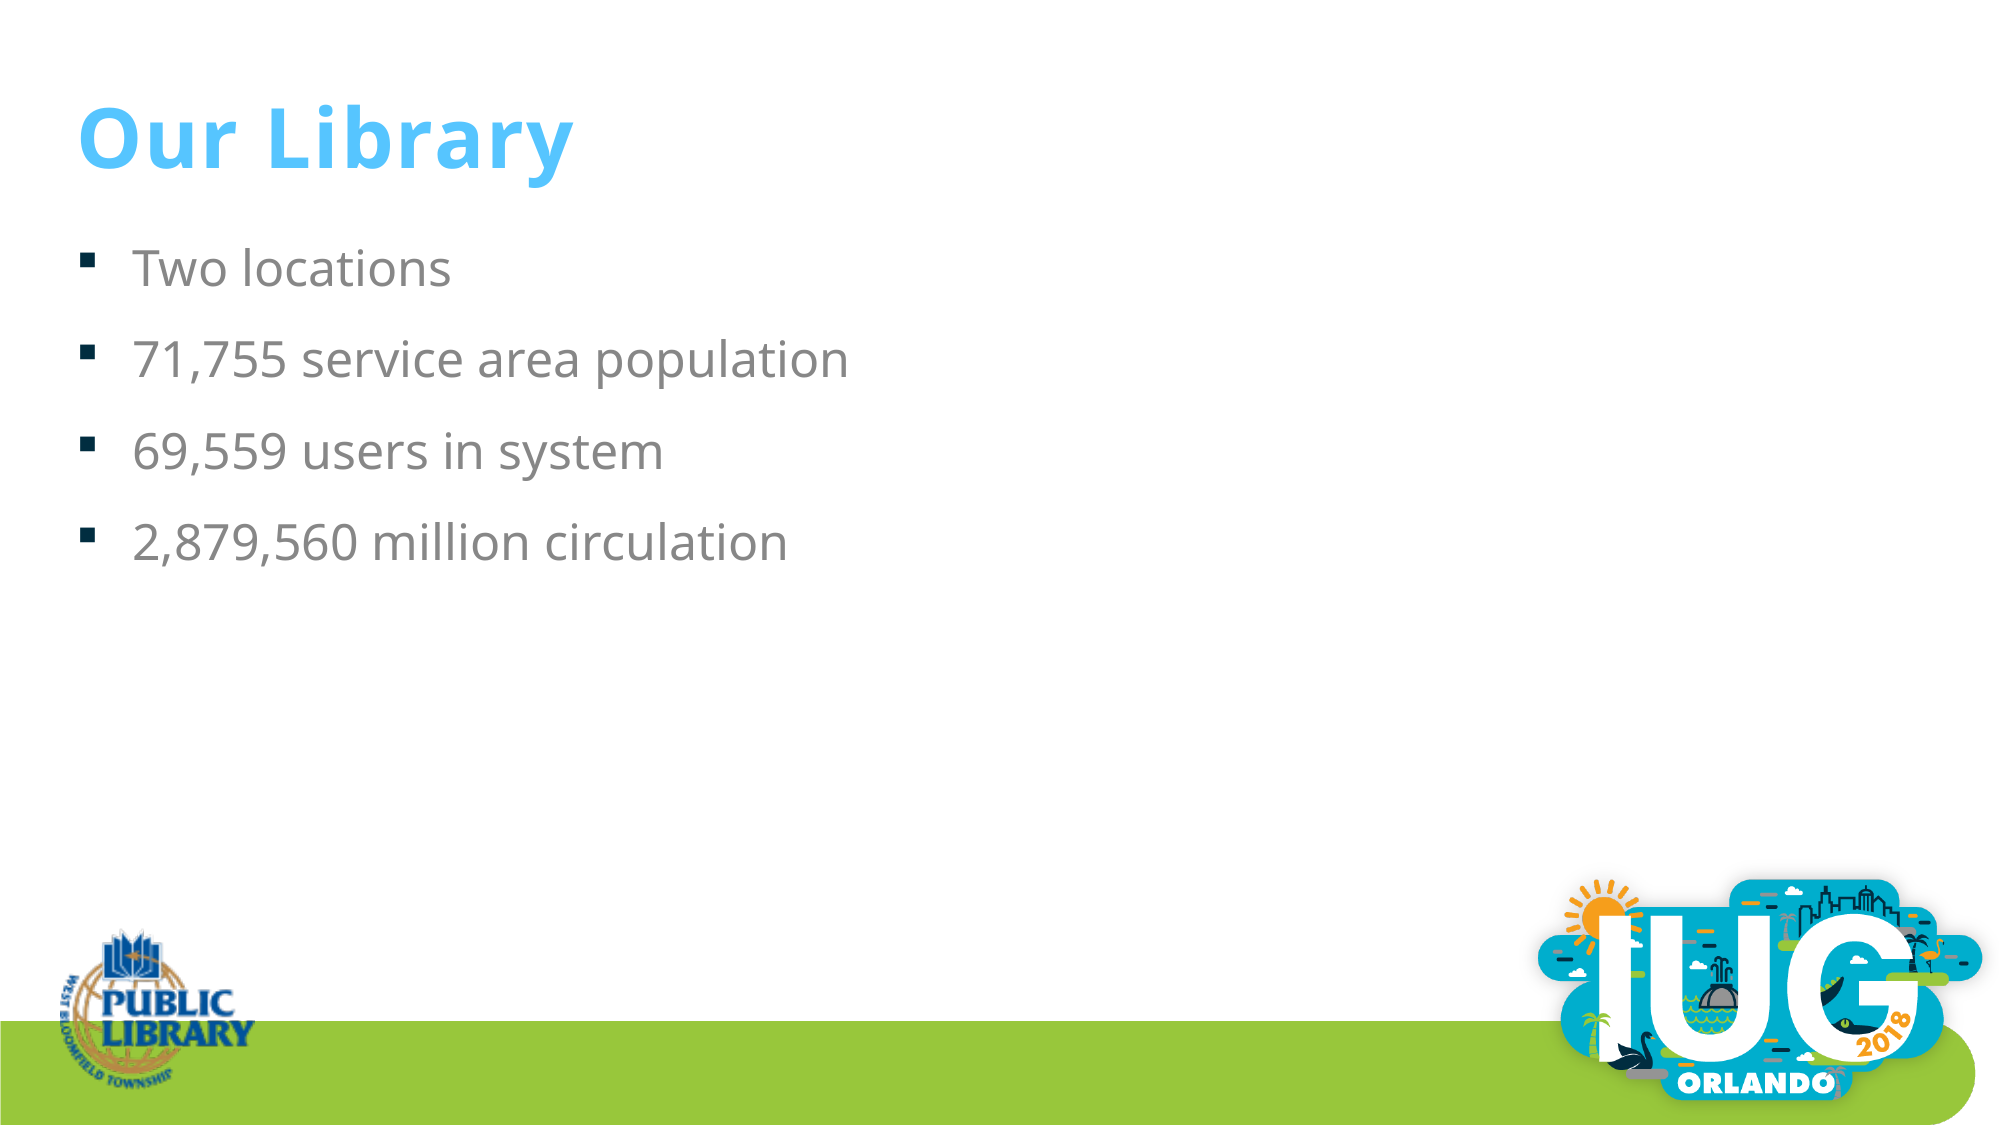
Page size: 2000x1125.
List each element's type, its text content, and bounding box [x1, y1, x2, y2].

picture [0, 0, 2000, 1125]
title Our Library [60, 82, 1786, 194]
list Two locations 71,755 service area population 69,559 users in system 2,879,560 million circulation [60, 235, 1934, 925]
